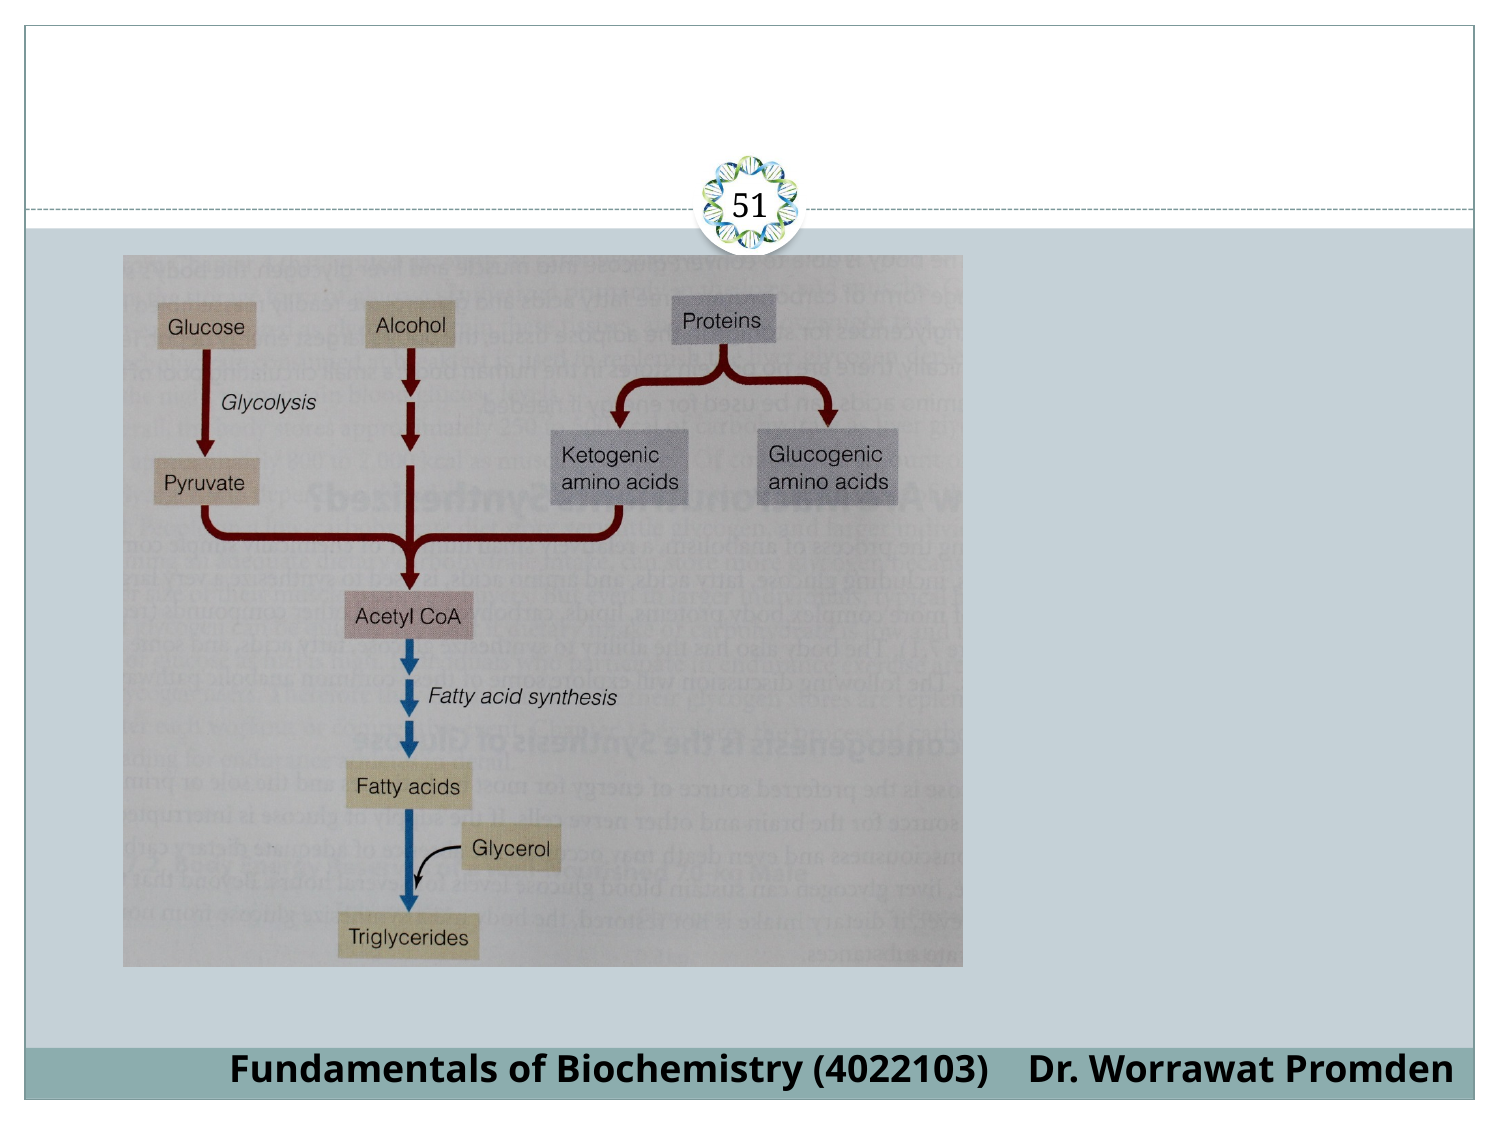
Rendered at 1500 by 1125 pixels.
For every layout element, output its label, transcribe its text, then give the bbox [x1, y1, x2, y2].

picture [123, 148, 963, 968]
text_box Fundamentals of Biochemistry (4022103) Dr. Worrawat Promden [649, 1037, 1471, 1113]
